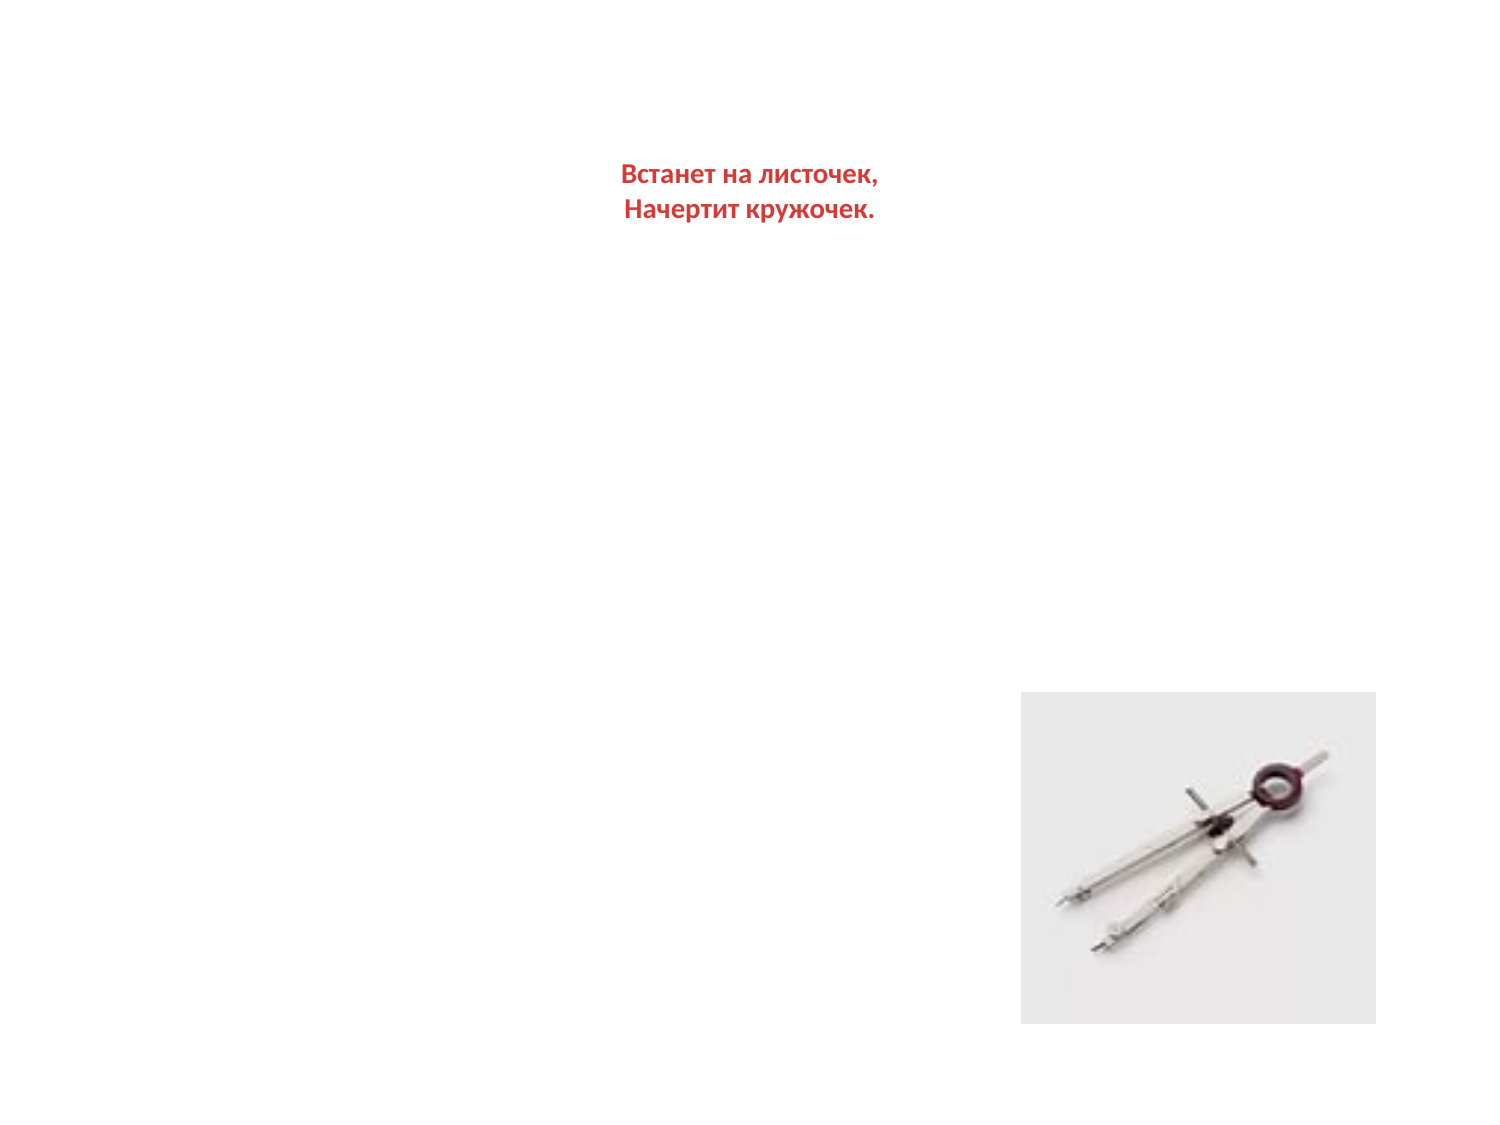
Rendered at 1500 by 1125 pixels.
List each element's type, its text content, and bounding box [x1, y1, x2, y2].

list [1021, 692, 1377, 1024]
title Встанет на листочек, Начертит кружочек. [74, 44, 1426, 233]
